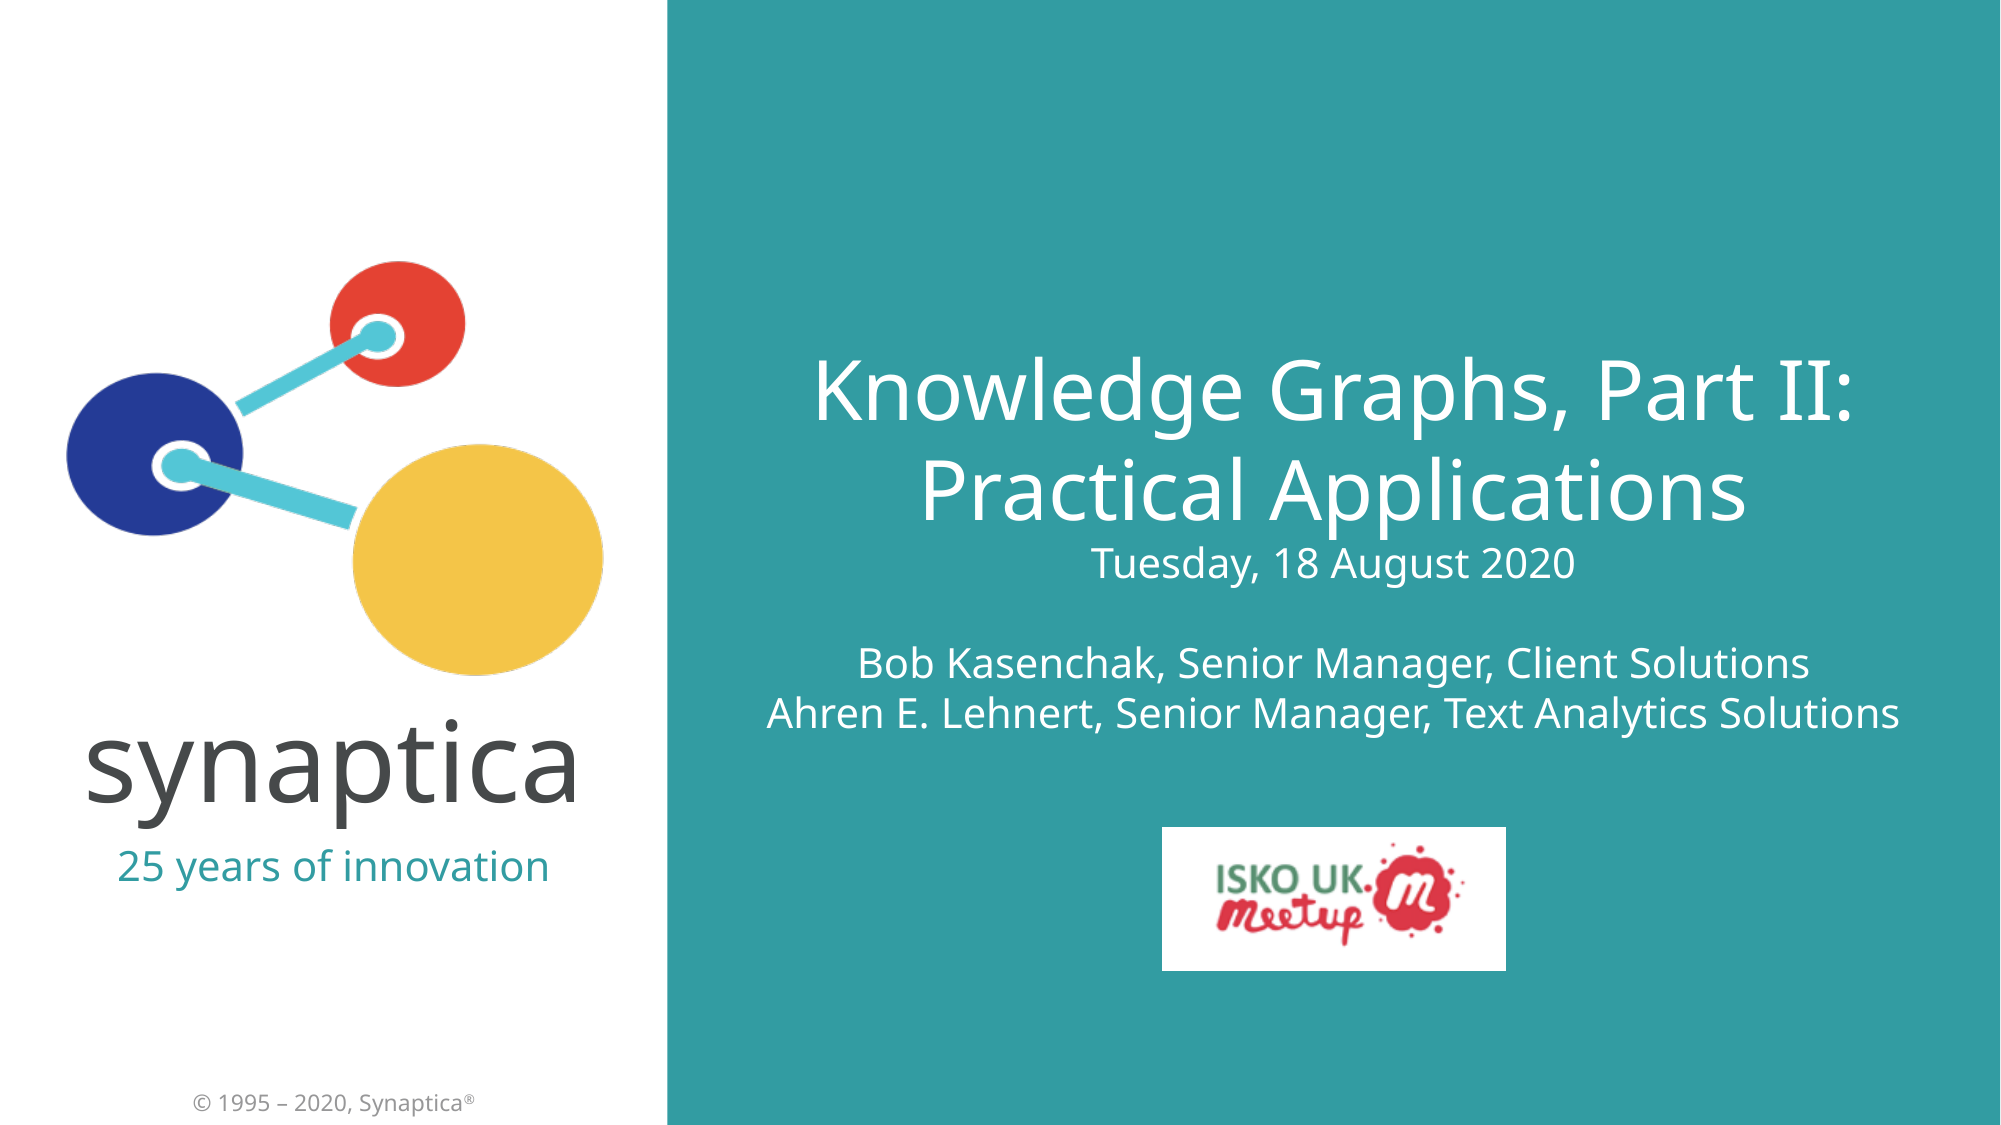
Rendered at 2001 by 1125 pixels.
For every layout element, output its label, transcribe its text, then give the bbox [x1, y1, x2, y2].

text_box © 1995 – 2020, Synaptica® [0, 1078, 668, 1125]
text_box Knowledge Graphs, Part II: Practical Applications Tuesday, 18 August 2020 Bob Kasenchak, Senior Manager, Client Solutions Ahren E. Lehnert, Senior Manager, Text Analytics Solutions [667, 225, 2001, 899]
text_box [31, 225, 637, 899]
text_box [665, 0, 2001, 1125]
picture [1162, 827, 1506, 972]
